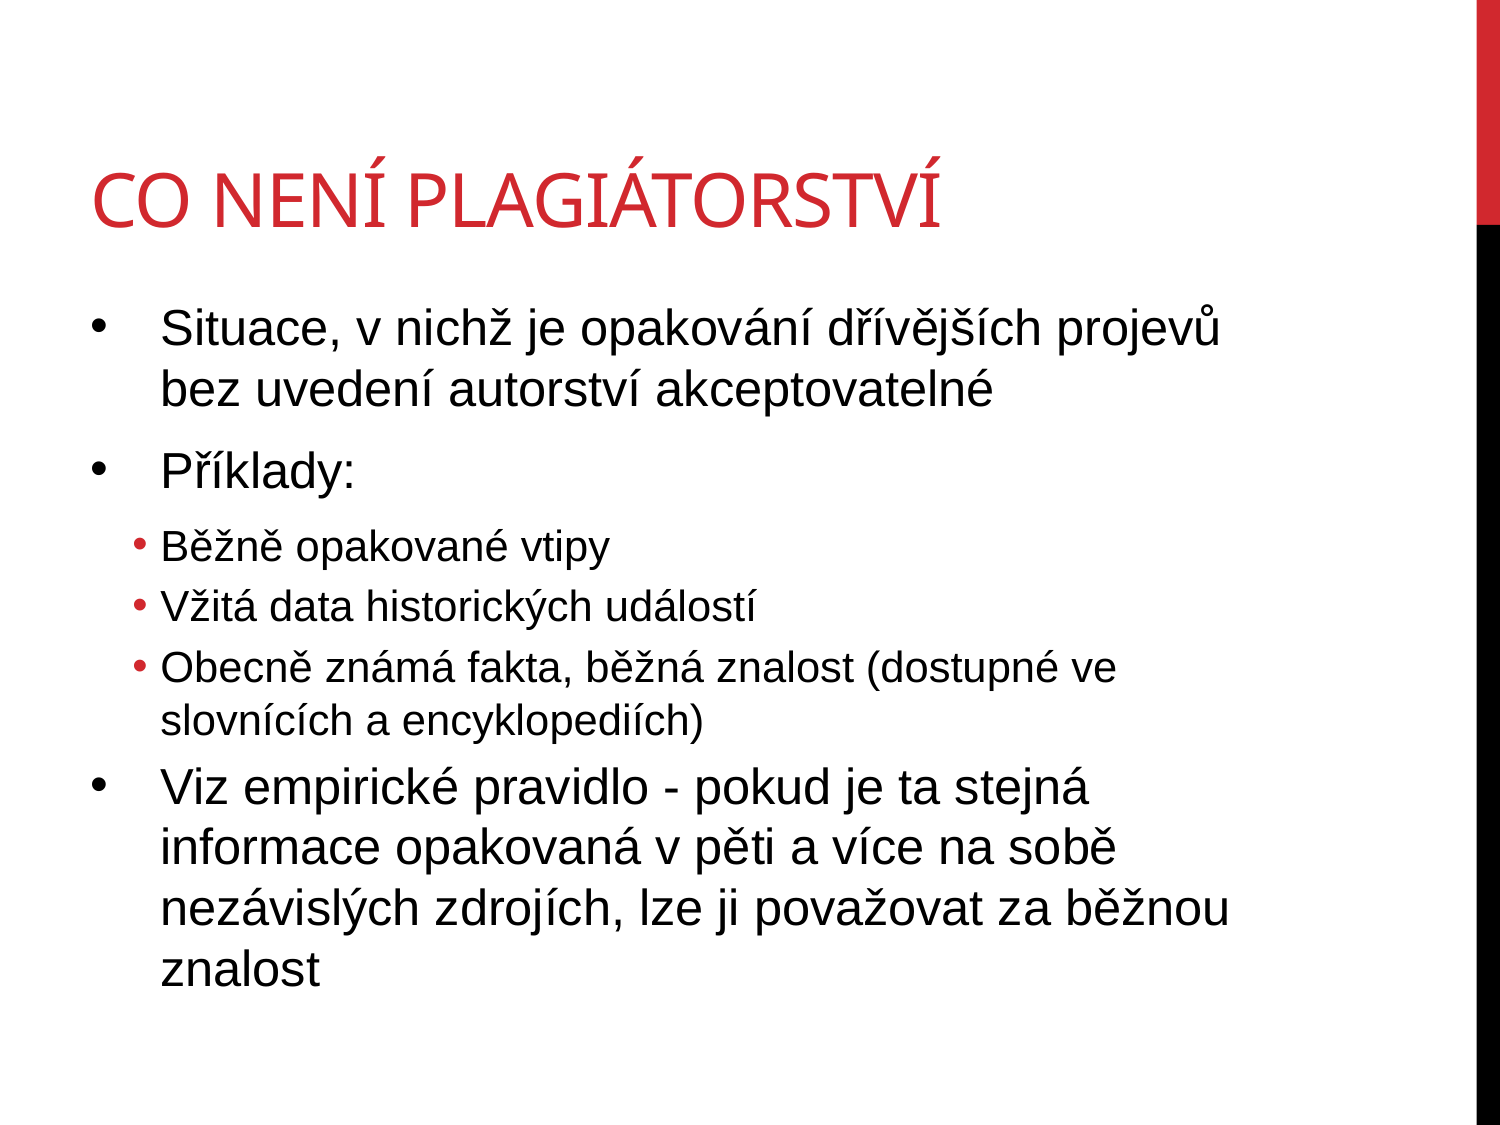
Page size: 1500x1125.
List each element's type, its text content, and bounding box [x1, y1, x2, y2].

title Co není plagiátorství [75, 24, 1329, 250]
list Situace, v nichž je opakování dřívějších projevů bez uvedení autorství akceptovatelné Příklady: Běžně opakované vtipy Vžitá data historických událostí Obecně známá fakta, běžná znalost (dostupné ve slovnících a encyklopediích) Viz empirické pravidlo - pokud je ta stejná informace opakovaná v pěti a více na sobě nezávislých zdrojích, lze ji považovat za běžnou znalost [75, 287, 1325, 1005]
